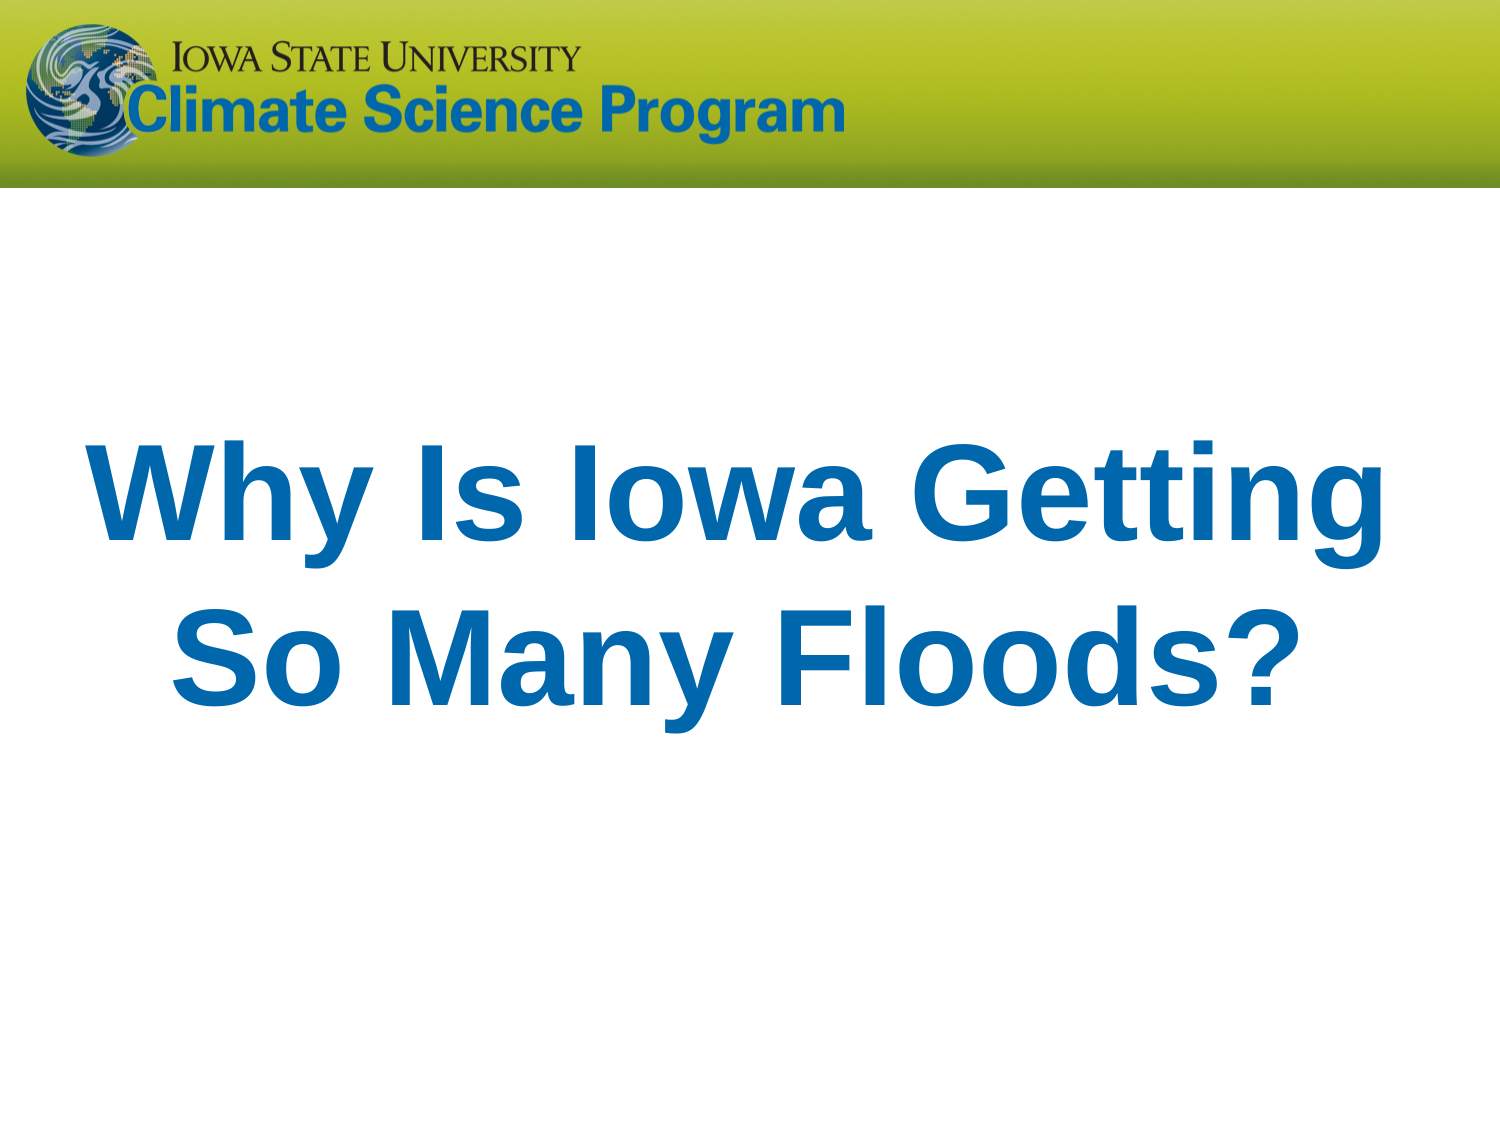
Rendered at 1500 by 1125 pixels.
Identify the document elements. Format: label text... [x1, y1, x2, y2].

text_box Why Is Iowa Getting So Many Floods? [63, 587, 1414, 741]
picture [0, 0, 1500, 188]
